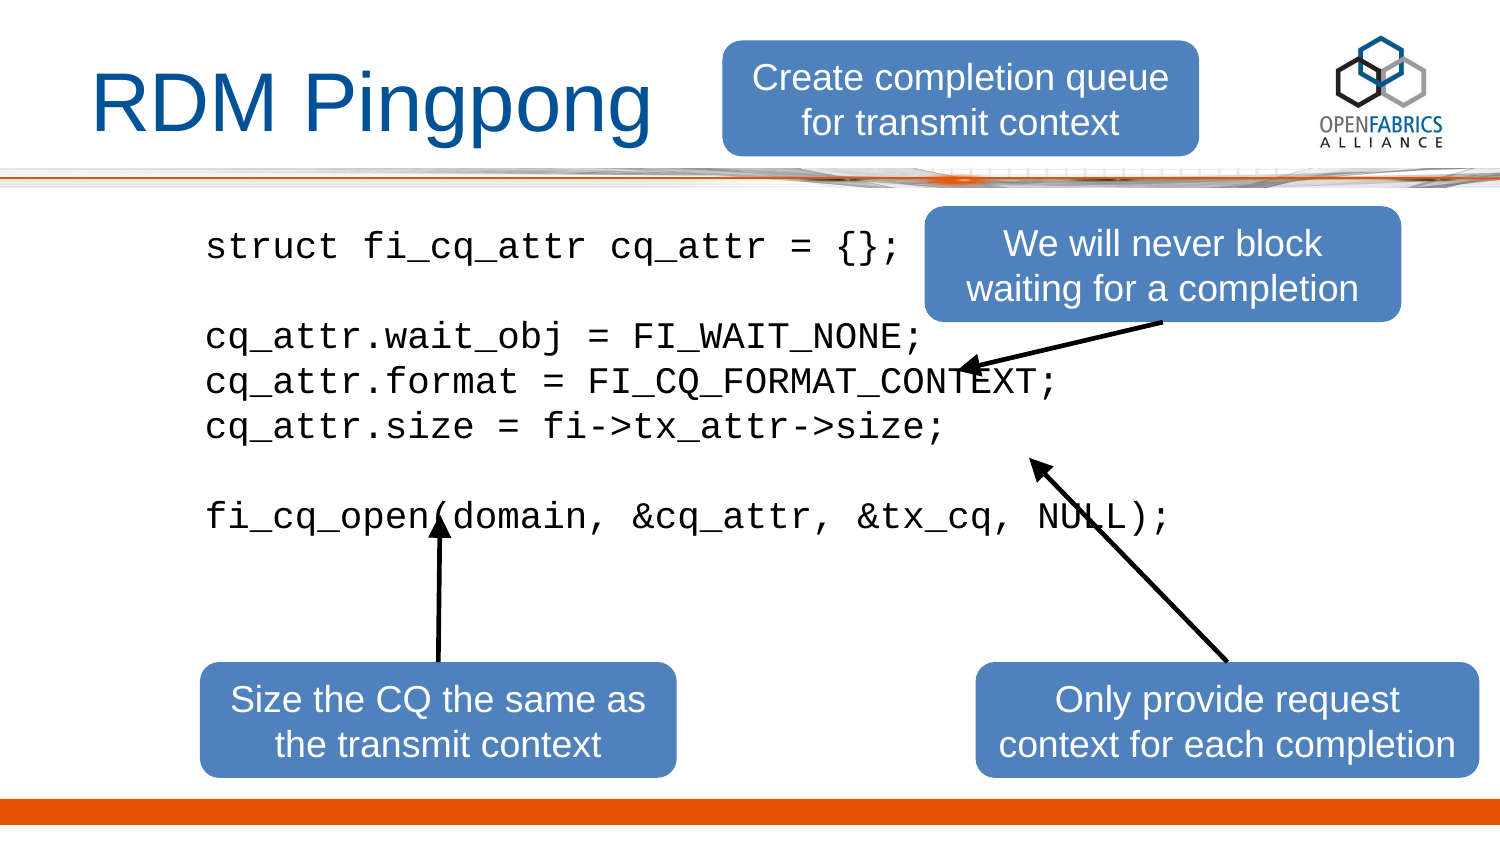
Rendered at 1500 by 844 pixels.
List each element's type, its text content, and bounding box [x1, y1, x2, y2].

title RDM Pingpong [75, 28, 1300, 169]
text_box Size the CQ the same as the transmit context [199, 662, 677, 778]
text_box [956, 321, 1164, 371]
picture [1312, 28, 1449, 164]
text_box We will never block waiting for a completion [924, 206, 1402, 323]
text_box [1028, 457, 1228, 663]
list struct fi_cq_attr cq_attr = {}; cq_attr.wait_obj = FI_WAIT_NONE; cq_attr.format = FI_CQ_FORMAT_CONTEXT; cq_attr.size = fi->tx_attr->size; fi_cq_open(domain, &cq_attr, &tx_cq, NULL); [99, 206, 1450, 778]
picture [0, 180, 1500, 188]
text_box Only provide request context for each completion [975, 662, 1480, 778]
picture [0, 168, 1500, 177]
text_box Create completion queue for transmit context [722, 40, 1200, 157]
